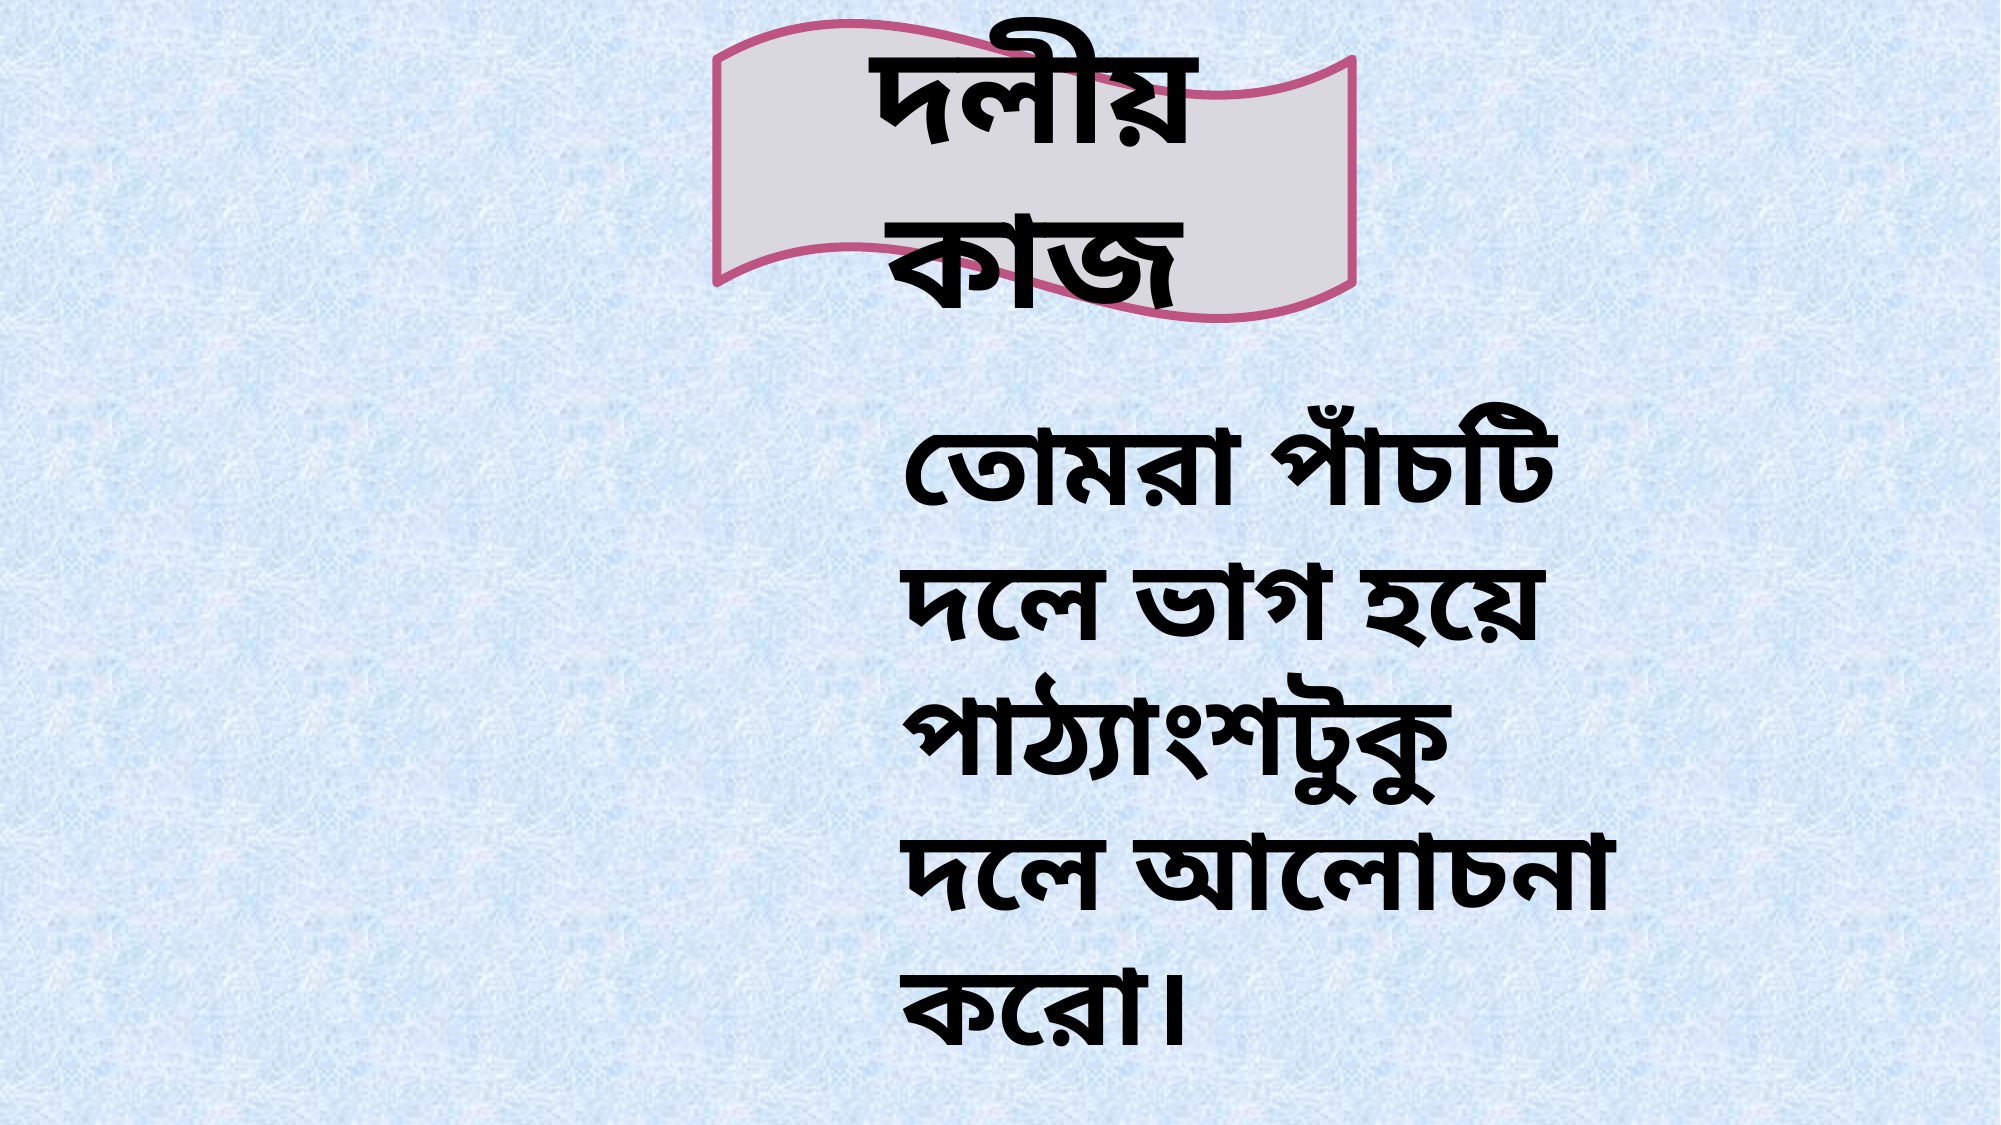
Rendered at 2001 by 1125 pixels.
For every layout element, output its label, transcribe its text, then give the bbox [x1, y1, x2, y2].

picture [0, 0, 2001, 1125]
text_box তোমরা পাঁচটি দলে ভাগ হয়ে পাঠ্যাংশটুকু দলে আলোচনা করো। [886, 385, 1695, 1076]
text_box দলীয় কাজ [712, 18, 1357, 323]
